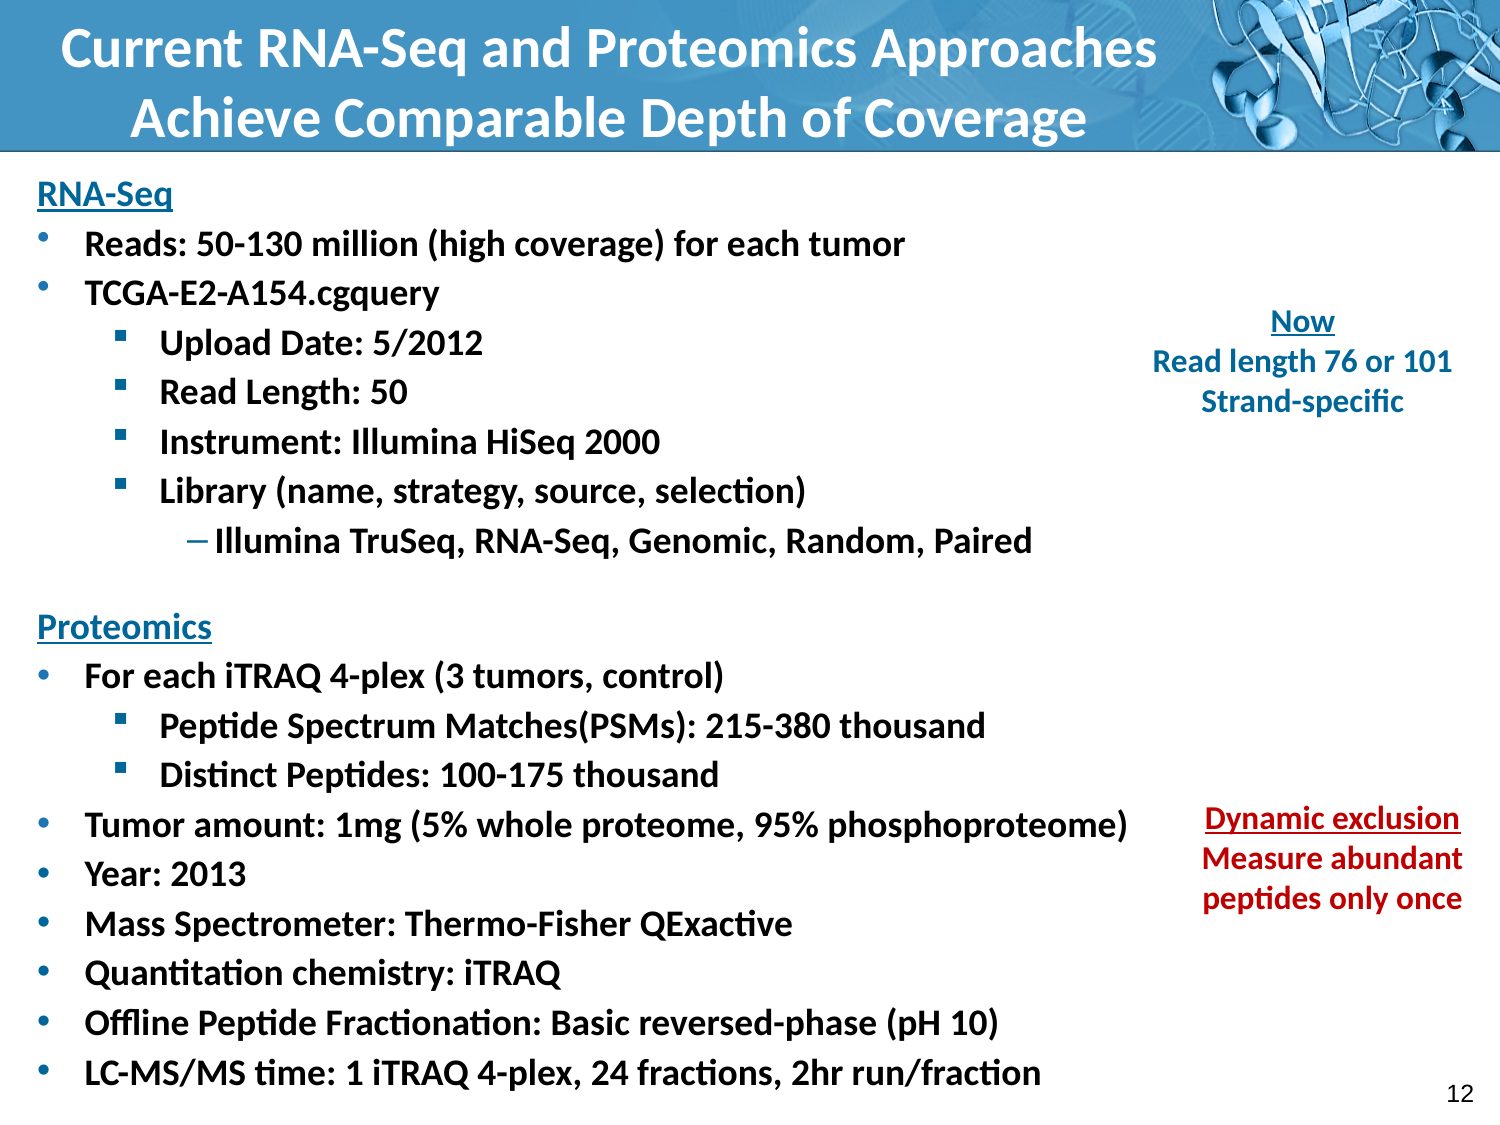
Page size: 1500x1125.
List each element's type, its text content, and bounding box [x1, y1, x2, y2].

picture [0, 0, 1500, 152]
title Current RNA-Seq and Proteomics Approaches Achieve Comparable Depth of Coverage [10, 12, 1209, 146]
text_box Now Read length 76 or 101 Strand-specific [1125, 291, 1474, 426]
slide_number 12 [1385, 1069, 1490, 1108]
text_box Proteomics For each iTRAQ 4-plex (3 tumors, control) Peptide Spectrum Matches(PSMs): 215-380 thousand Distinct Peptides: 100-175 thousand Tumor amount: 1mg (5% whole proteome, 95% phosphoproteome) Year: 2013 Mass Spectrometer: Thermo-Fisher QExactive Quantitation chemistry: iTRAQ Offline Peptide Fractionation: Basic reversed-phase (pH 10) LC-MS/MS time: 1 iTRAQ 4-plex, 24 fractions, 2hr run/fraction [22, 590, 1439, 1093]
list RNA-Seq Reads: 50-130 million (high coverage) for each tumor TCGA-E2-A154.cgquery Upload Date: 5/2012 Read Length: 50 Instrument: Illumina HiSeq 2000 Library (name, strategy, source, selection) Illumina TruSeq, RNA-Seq, Genomic, Random, Paired [21, 157, 1410, 591]
text_box Dynamic exclusion Measure abundant peptides only once [1184, 788, 1474, 924]
